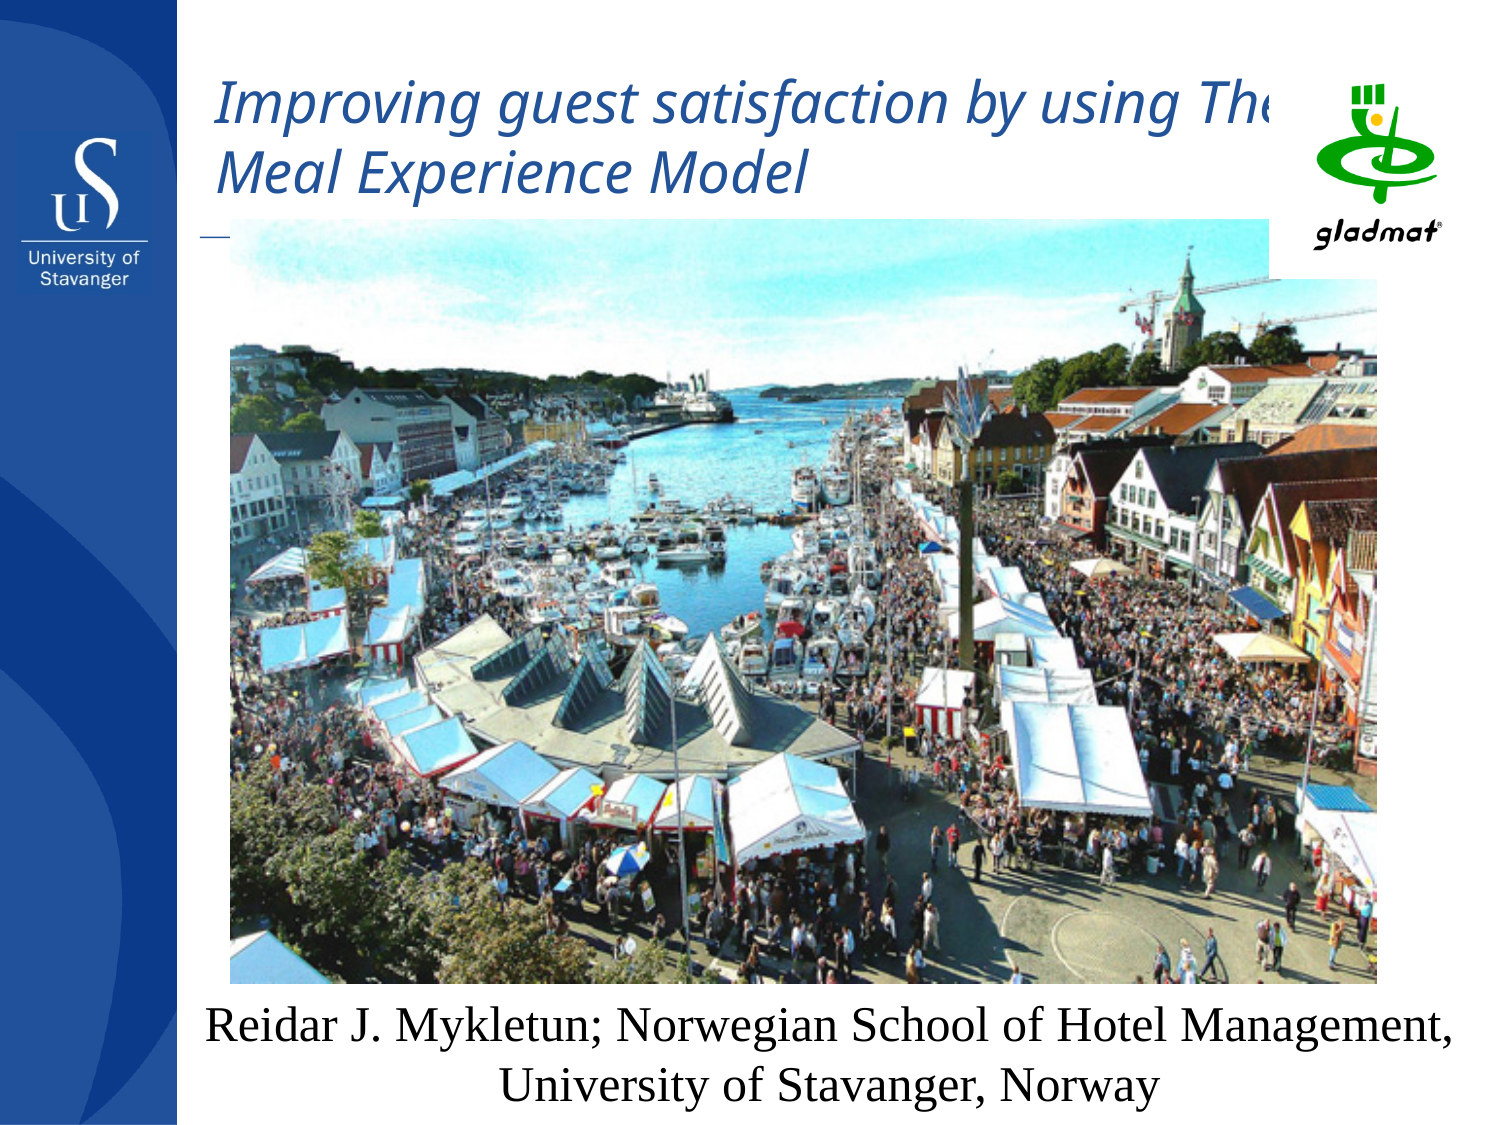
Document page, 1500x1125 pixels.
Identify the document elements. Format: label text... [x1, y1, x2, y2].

footer Reidar J. Mykletun; Norwegian School of Hotel Management, University of Stavanger, Norway [170, 983, 1489, 1059]
title Improving guest satisfaction by using The Meal Experience Model [200, 31, 1317, 213]
picture [229, 66, 1483, 984]
picture [0, 0, 177, 1125]
